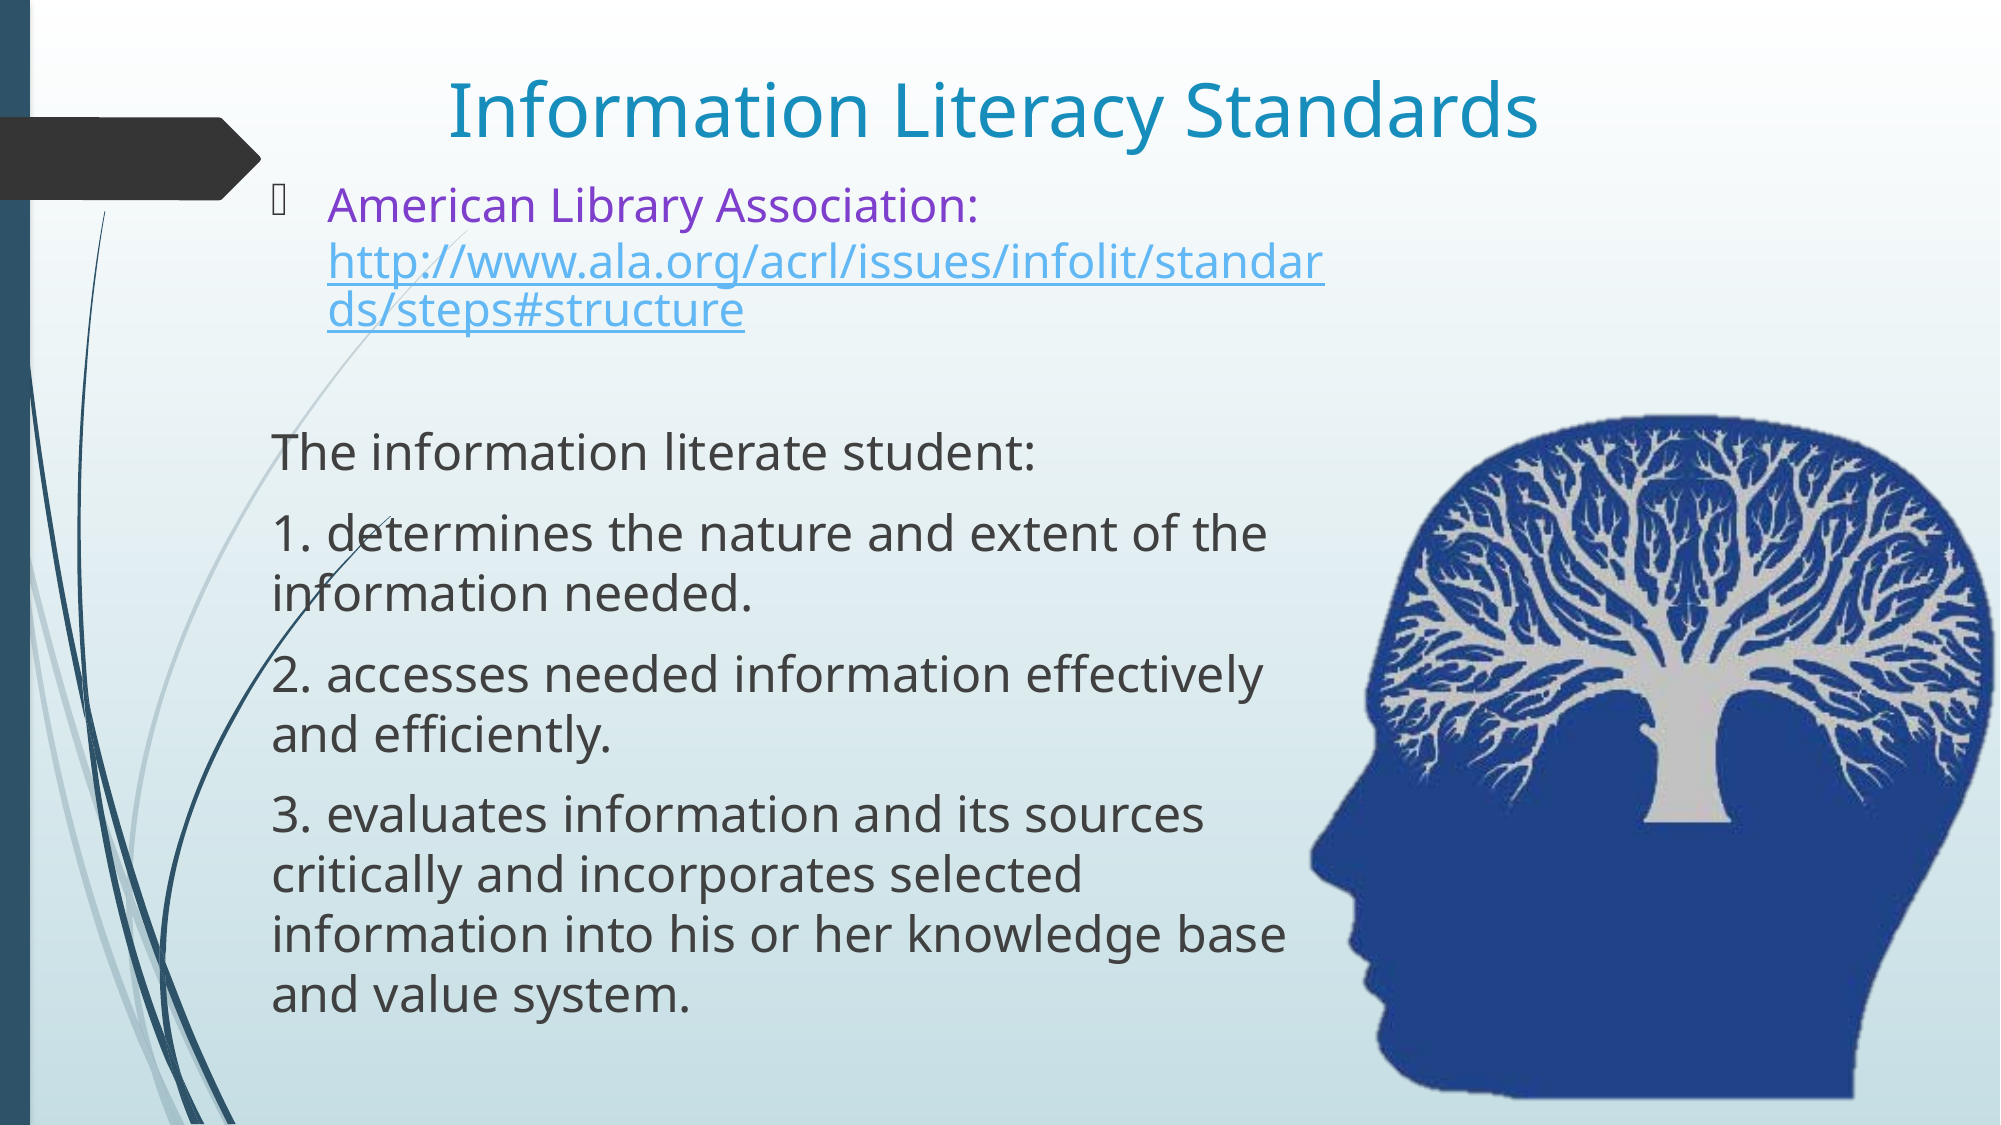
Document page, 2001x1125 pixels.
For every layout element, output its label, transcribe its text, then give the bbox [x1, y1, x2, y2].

title Information Literacy Standards [433, 54, 1733, 214]
picture [1298, 410, 2000, 1105]
list American Library Association: http://www.ala.org/acrl/issues/infolit/standards/steps#structure The information literate student: 1. determines the nature and extent of the information needed. 2. accesses needed information effectively and efficiently. 3. evaluates information and its sources critically and incorporates selected information into his or her knowledge base and value system. [256, 168, 1363, 1105]
